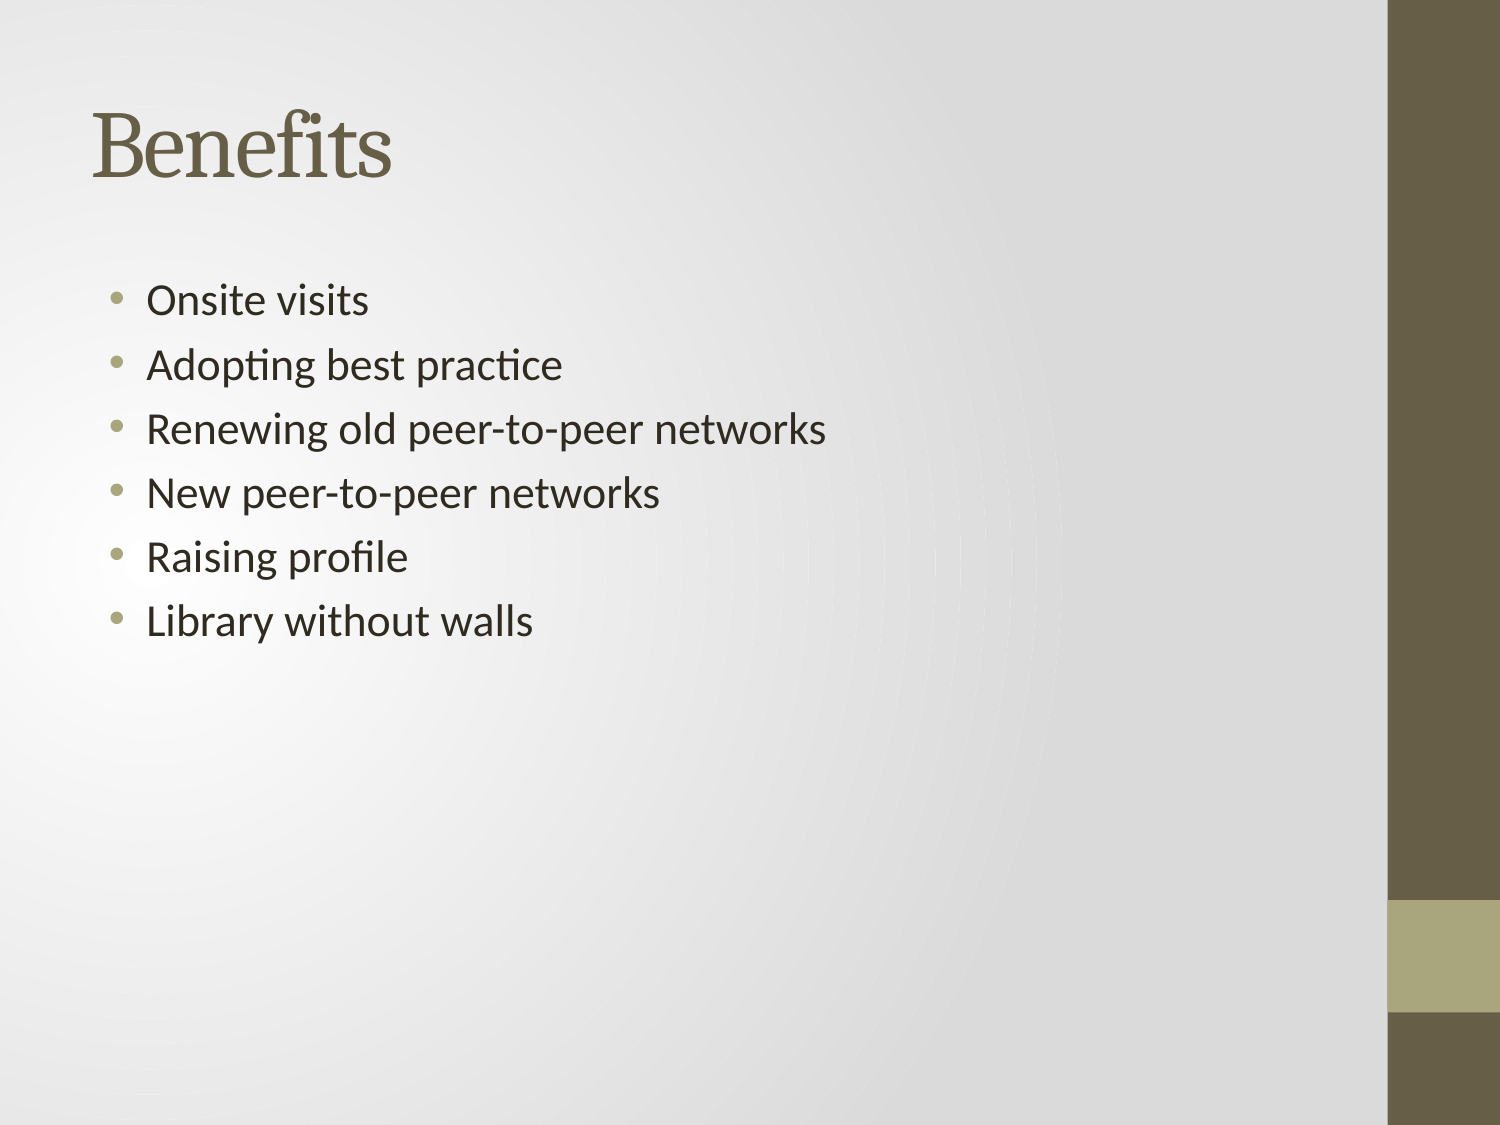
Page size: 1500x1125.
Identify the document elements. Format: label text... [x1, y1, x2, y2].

title Benefits [75, 45, 1325, 233]
list Onsite visits Adopting best practice Renewing old peer-to-peer networks New peer-to-peer networks Raising profile Library without walls [75, 262, 1325, 1050]
